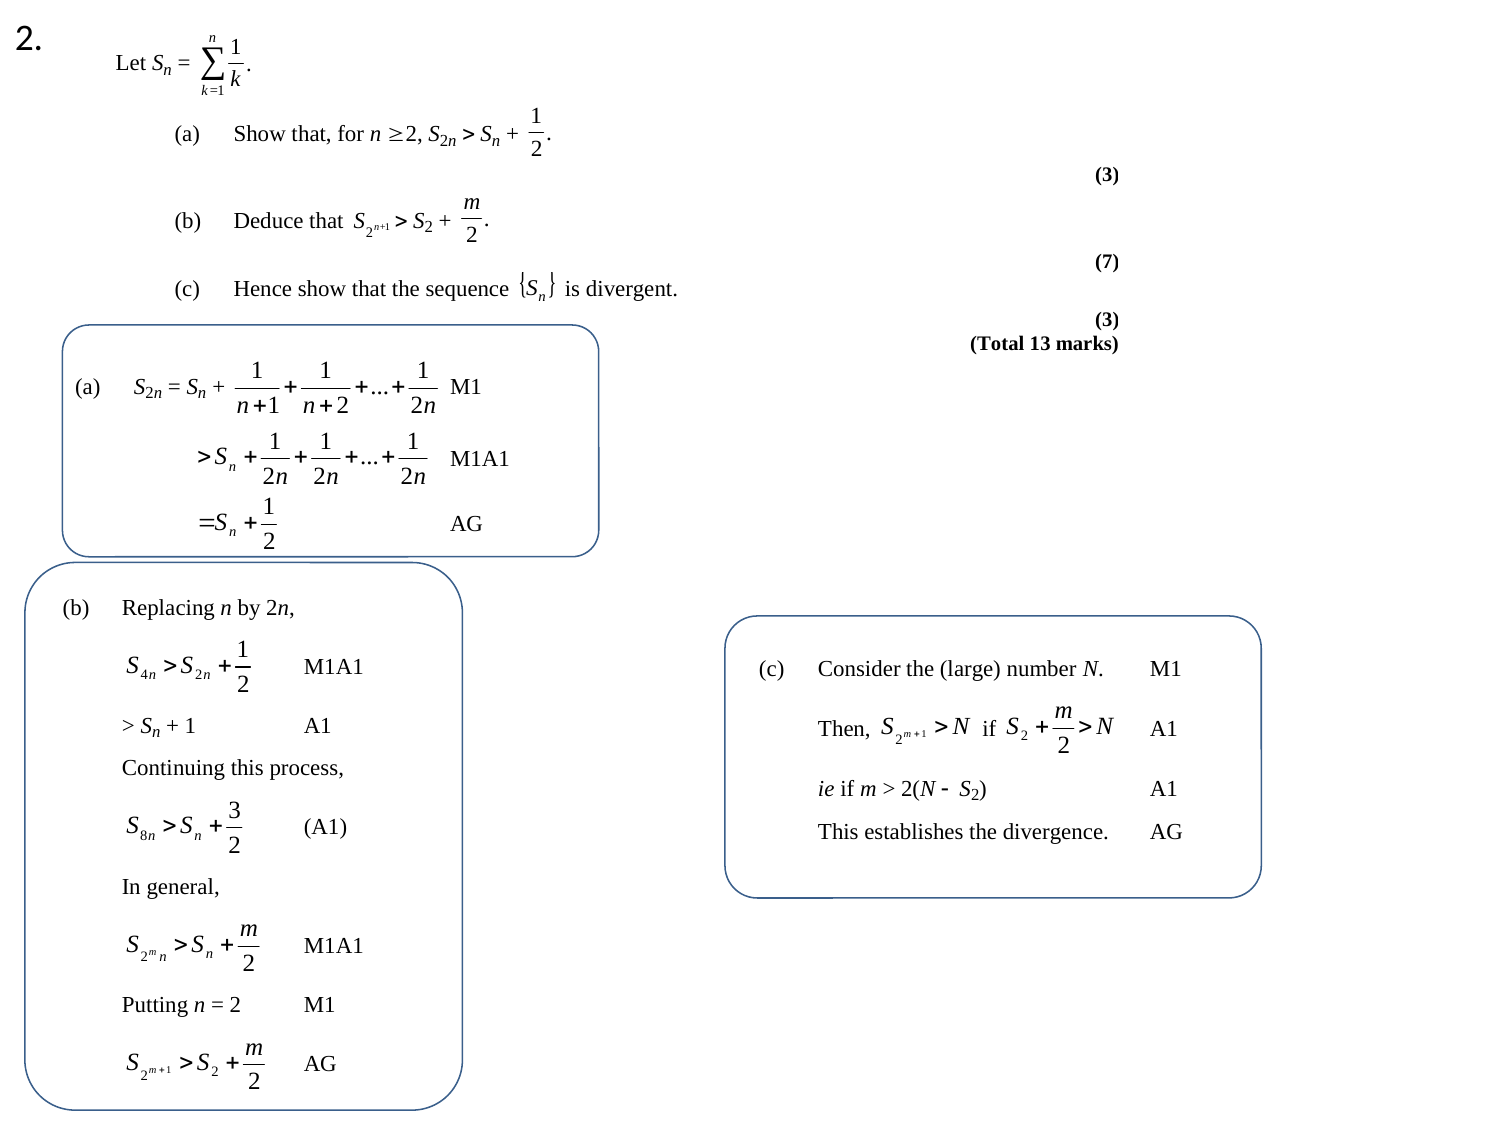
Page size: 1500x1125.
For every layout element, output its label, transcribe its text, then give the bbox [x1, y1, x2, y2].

picture [74, 24, 1118, 557]
text_box [1011, 867, 1264, 901]
text_box 2. [0, 5, 88, 66]
picture [3, 593, 1500, 1111]
text_box [60, 322, 110, 551]
text_box [1011, 613, 1264, 654]
text_box [27, 560, 461, 592]
